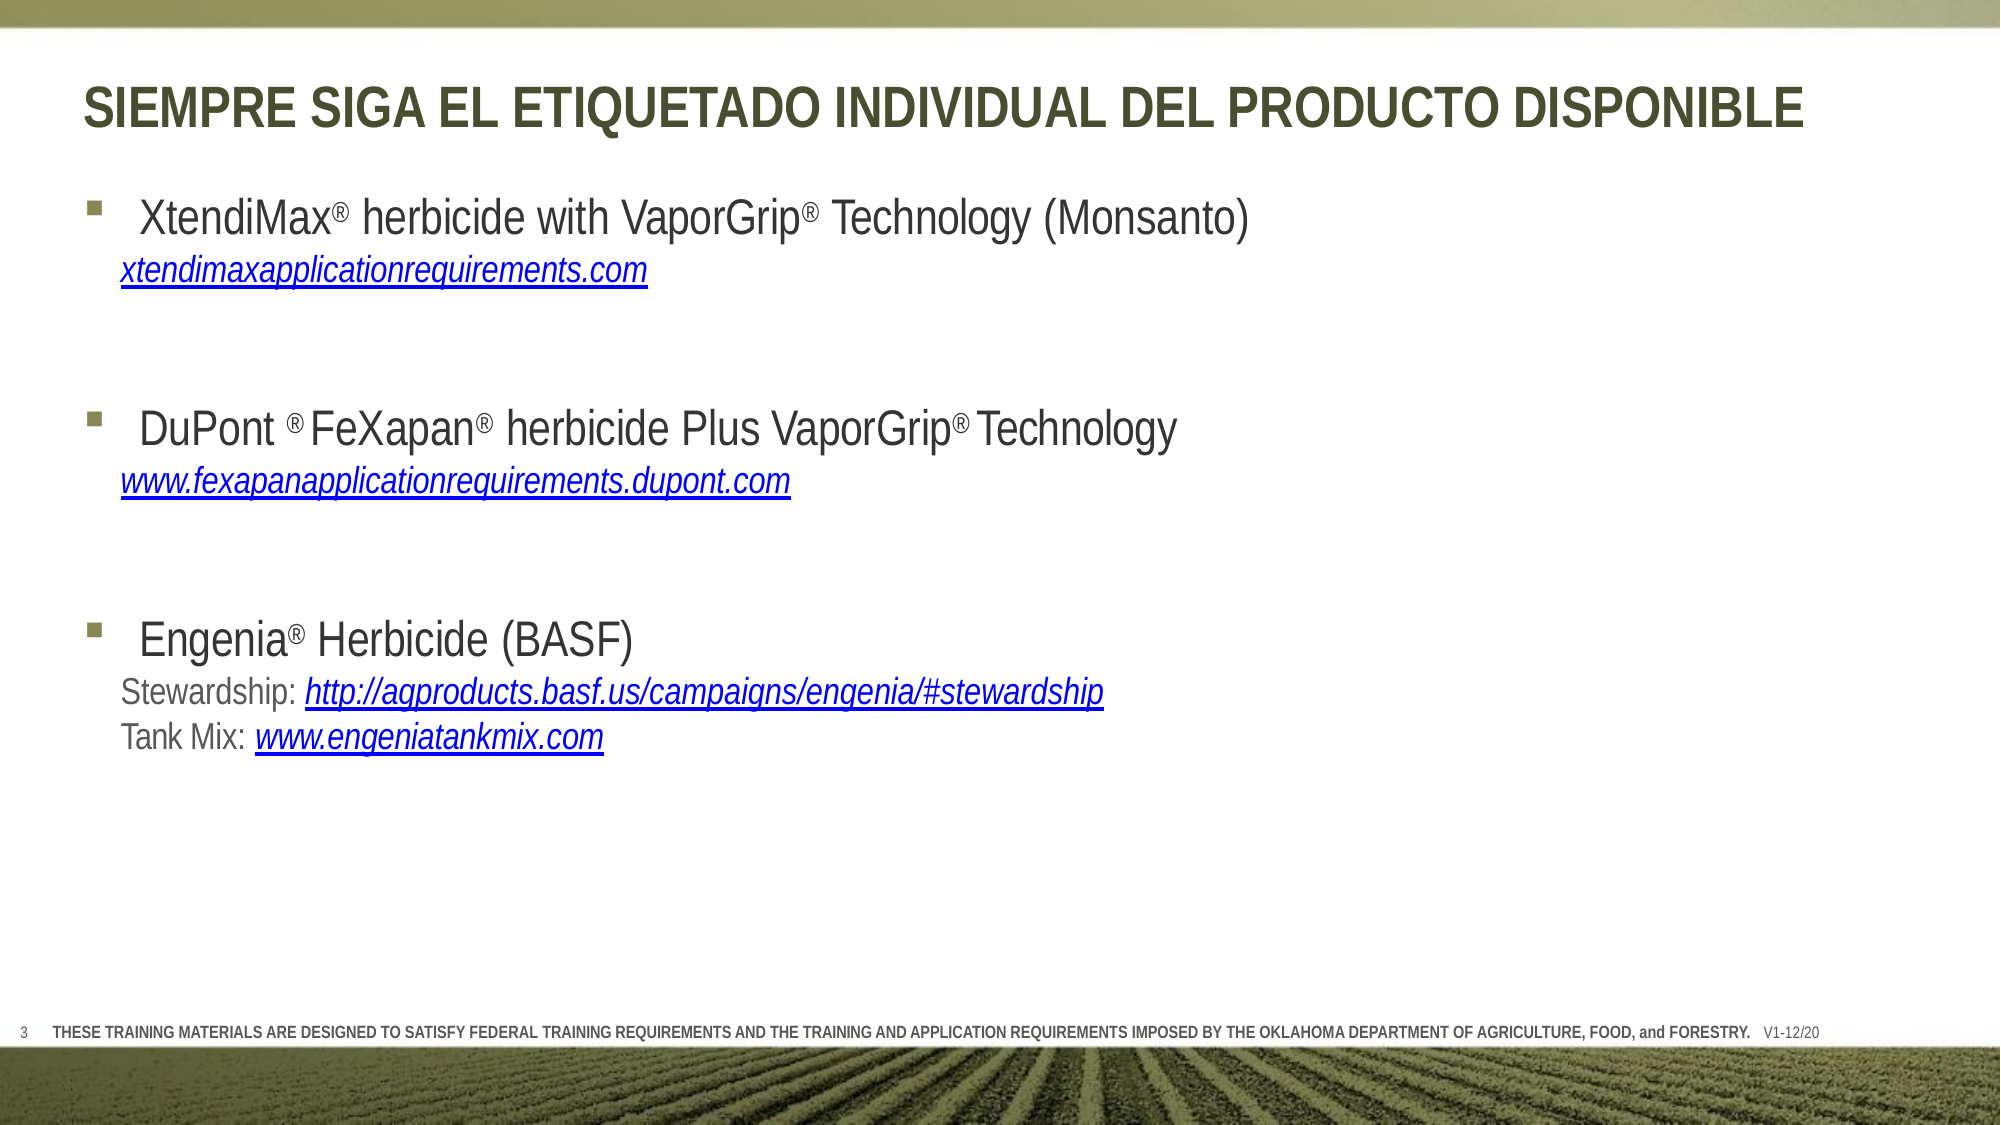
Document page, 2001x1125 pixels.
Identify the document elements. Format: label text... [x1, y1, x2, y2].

text_box XtendiMax® herbicide with VaporGrip® Technology (Monsanto) xtendimaxapplicationrequirements.com DuPont ® FeXapan® herbicide Plus VaporGrip® Technology www.fexapanapplicationrequirements.dupont.com Engenia® Herbicide (BASF) Stewardship: http://agproducts.basf.us/campaigns/engenia/#stewardship Tank Mix: www.engeniatankmix.com [80, 184, 1678, 758]
text_box 3 [16, 1020, 33, 1042]
title SIEMPRE SIGA EL ETIQUETADO INDIVIDUAL DEL PRODUCTO DISPONIBLE [81, 68, 1975, 257]
footer THESE TRAINING MATERIALS ARE DESIGNED TO SATISFY FEDERAL TRAINING REQUIREMENTS AND THE TRAINING AND APPLICATION REQUIREMENTS IMPOSED BY THE OKLAHOMA DEPARTMENT OF AGRICULTURE, FOOD, and FORESTRY. V1-12/20 [50, 1019, 1980, 1125]
picture [0, 0, 2000, 1125]
